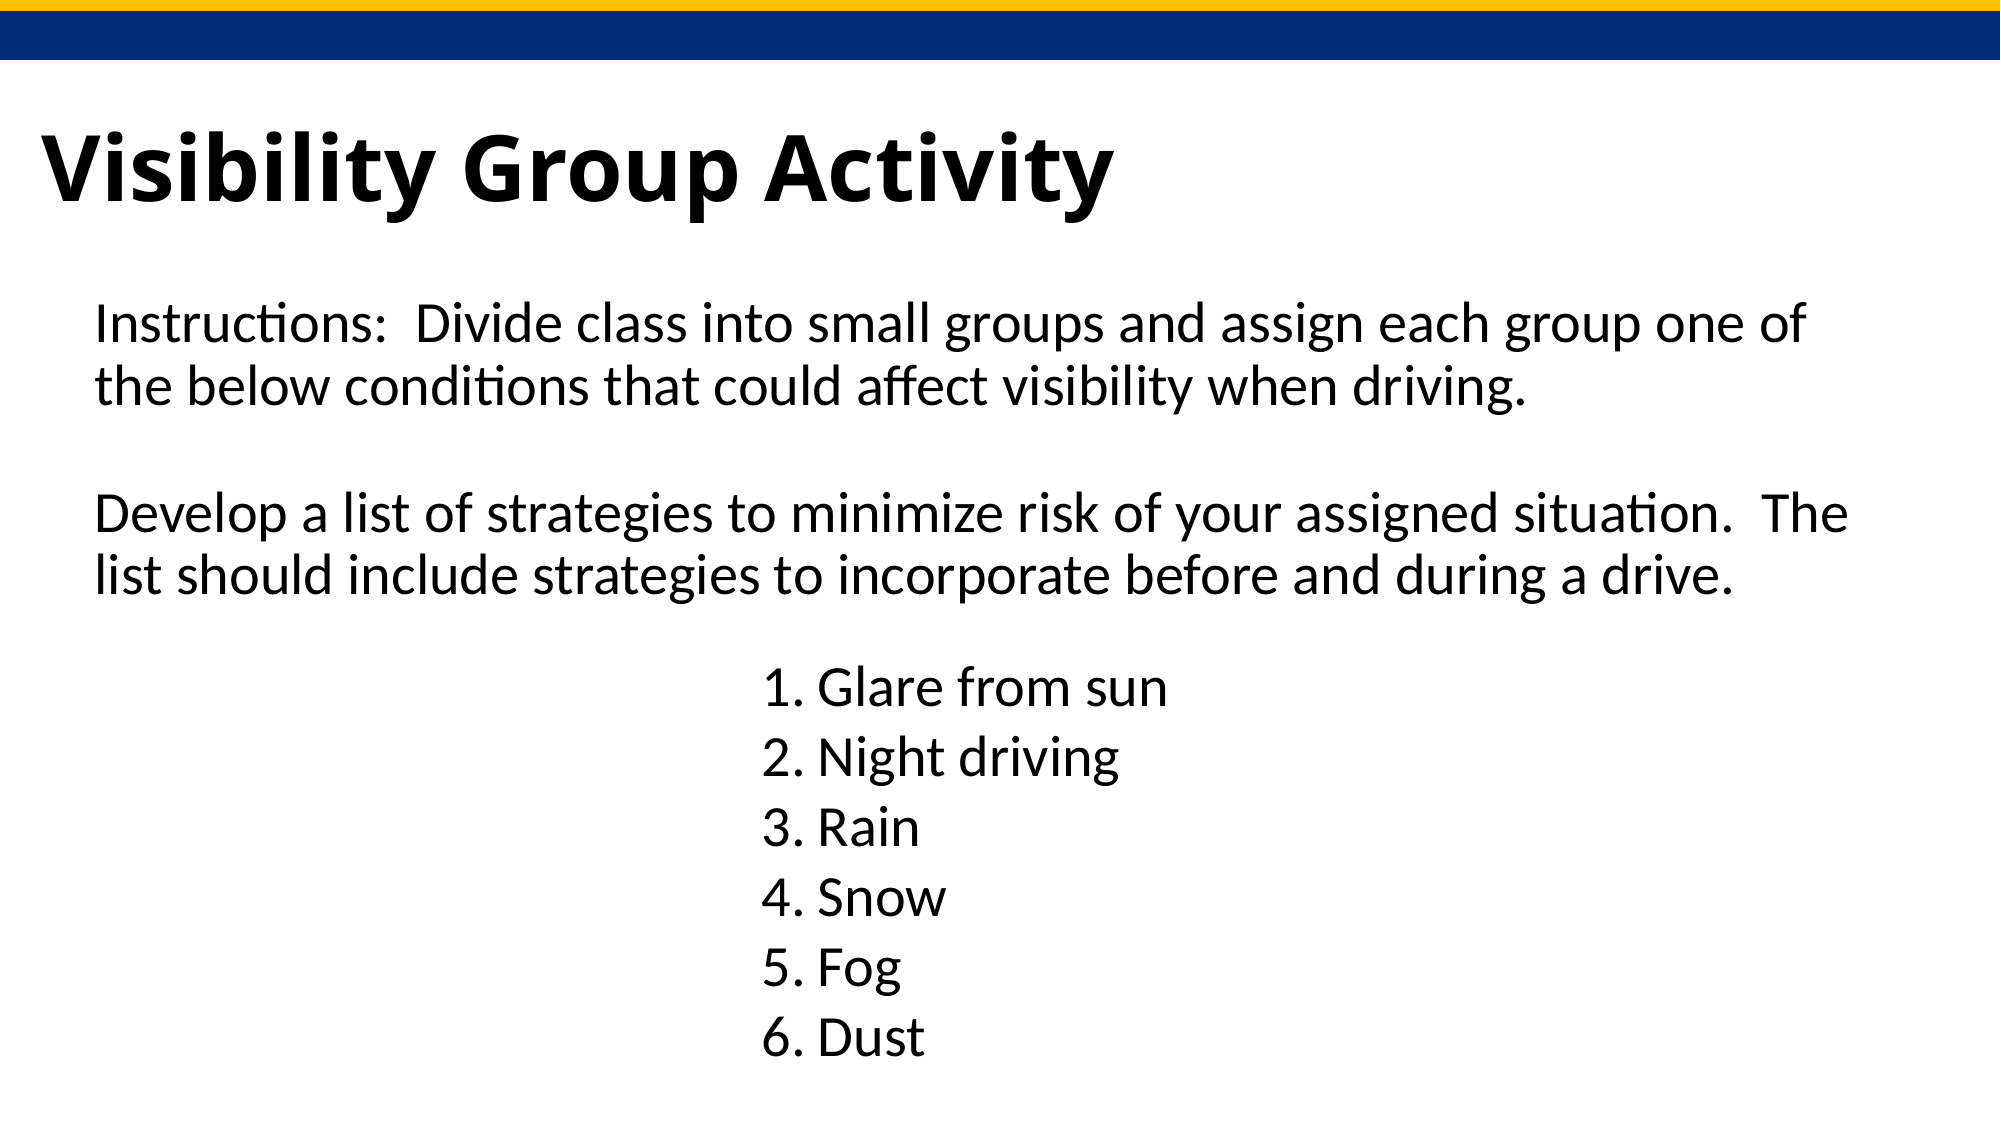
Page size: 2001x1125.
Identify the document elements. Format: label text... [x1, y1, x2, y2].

picture [0, 0, 2000, 60]
list Instructions: Divide class into small groups and assign each group one of the below conditions that could affect visibility when driving. Develop a list of strategies to minimize risk of your assigned situation. The list should include strategies to incorporate before and during a drive. [79, 284, 1892, 743]
title Visibility Group Activity [26, 63, 1752, 281]
text_box Glare from sun Night driving Rain Snow Fog Dust [746, 641, 1225, 1076]
